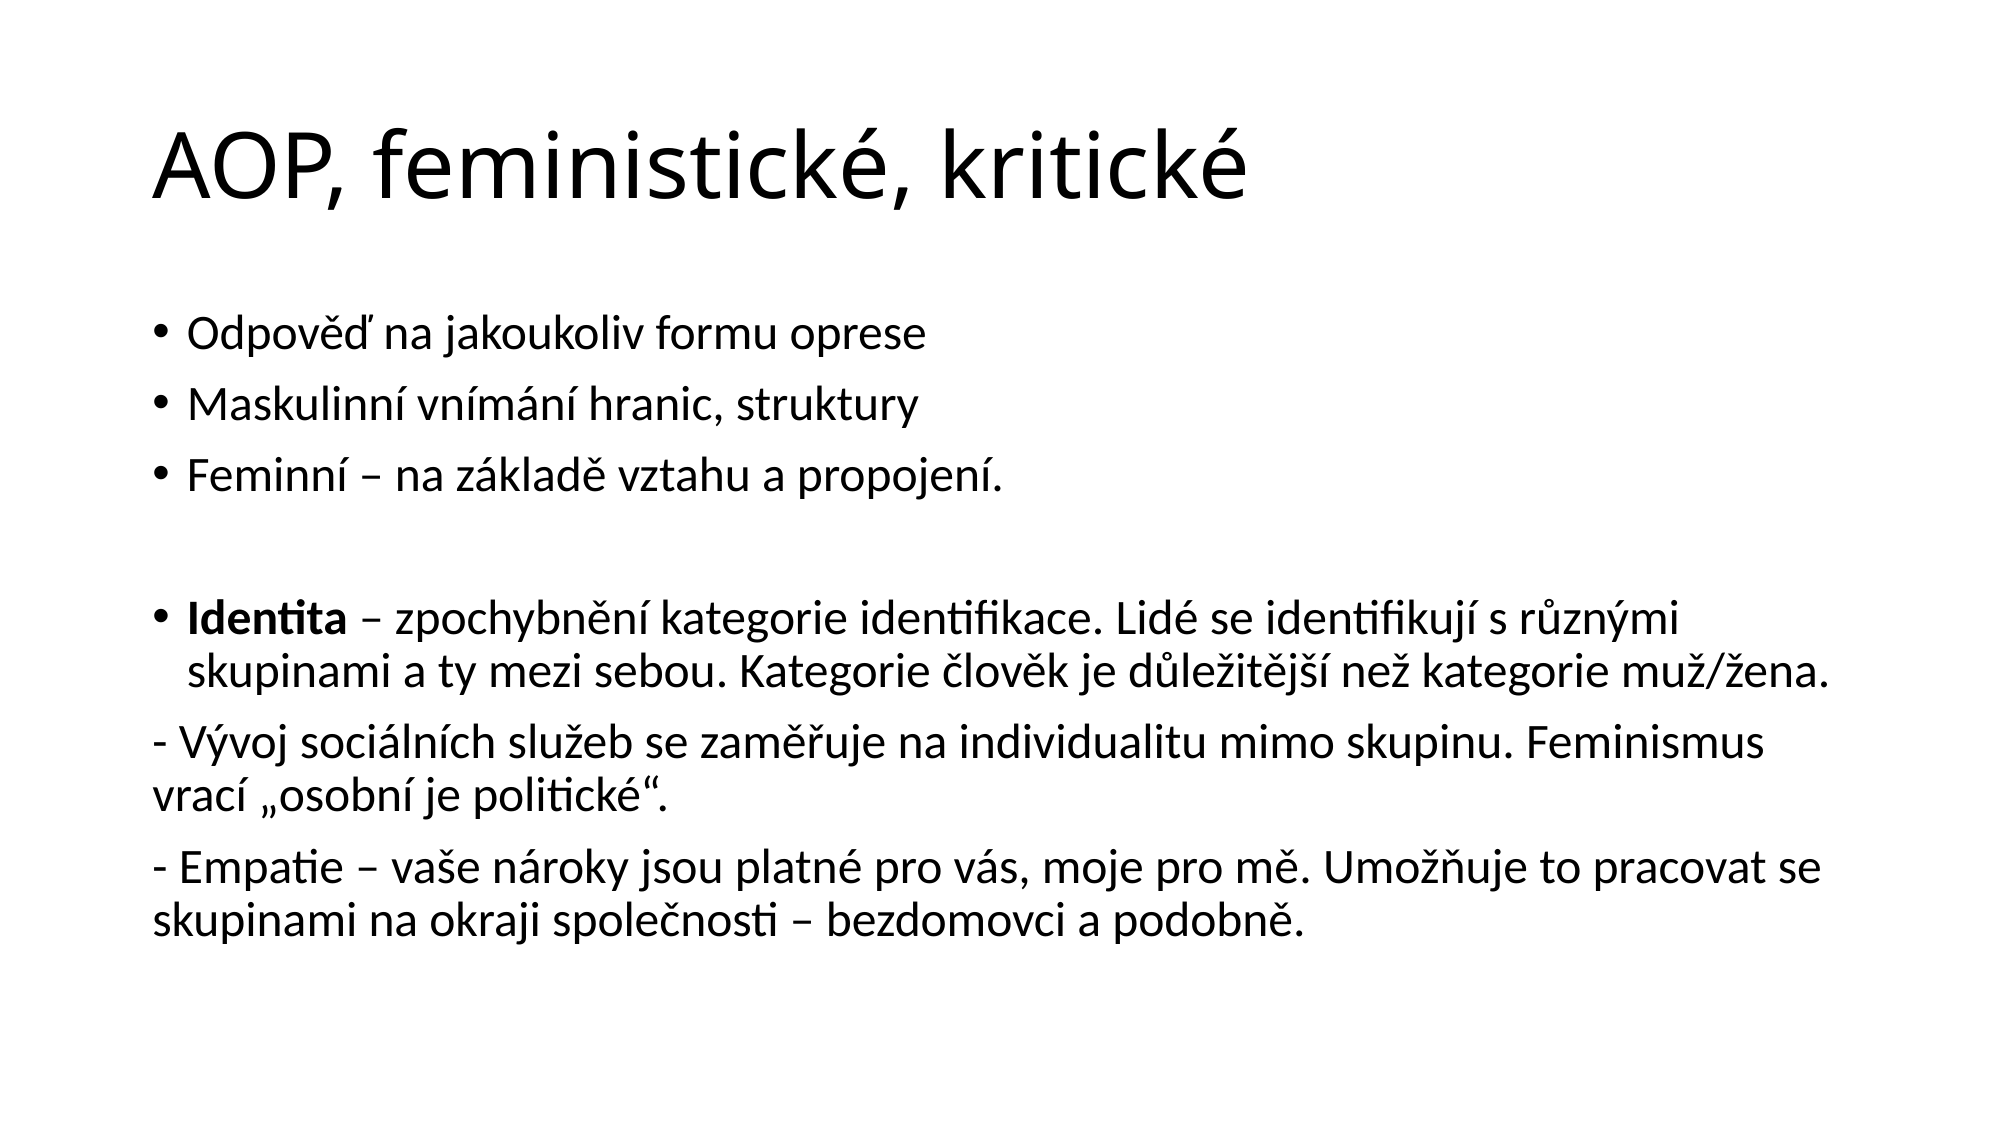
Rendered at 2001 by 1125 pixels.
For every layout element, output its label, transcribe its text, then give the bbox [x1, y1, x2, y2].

list Odpověď na jakoukoliv formu oprese Maskulinní vnímání hranic, struktury Feminní – na základě vztahu a propojení. Identita – zpochybnění kategorie identifikace. Lidé se identifikují s různými skupinami a ty mezi sebou. Kategorie člověk je důležitější než kategorie muž/žena. - Vývoj sociálních služeb se zaměřuje na individualitu mimo skupinu. Feminismus vrací „osobní je politické“. - Empatie – vaše nároky jsou platné pro vás, moje pro mě. Umožňuje to pracovat se skupinami na okraji společnosti – bezdomovci a podobně. [137, 299, 1863, 1014]
title AOP, feministické, kritické [137, 59, 1863, 278]
